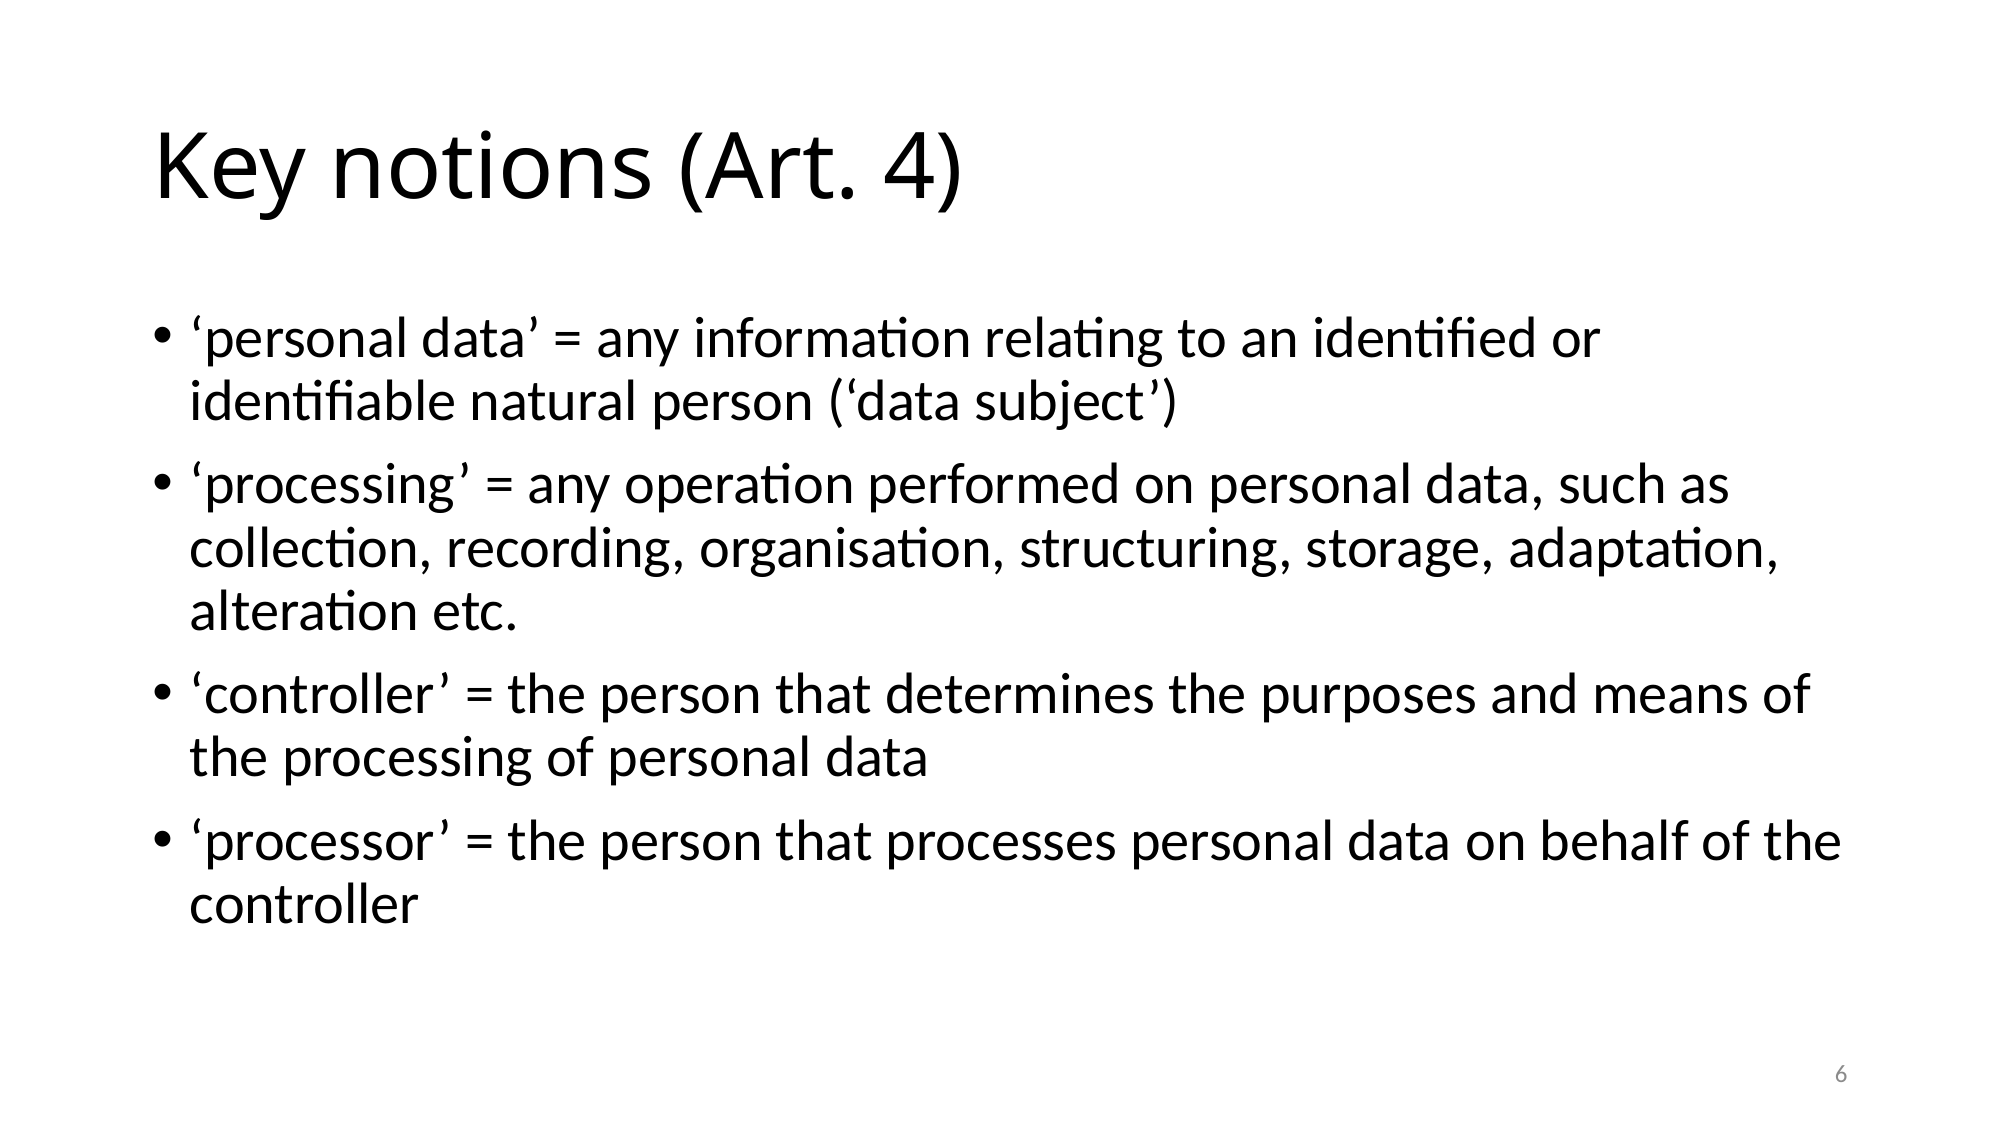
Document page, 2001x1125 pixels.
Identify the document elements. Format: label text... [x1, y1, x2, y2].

list ‘personal data’ = any information relating to an identified or identifiable natural person (‘data subject’) ‘processing’ = any operation performed on personal data, such as collection, recording, organisation, structuring, storage, adaptation, alteration etc. ‘controller’ = the person that determines the purposes and means of the processing of personal data ‘processor’ = the person that processes personal data on behalf of the controller [137, 299, 1863, 1014]
title Key notions (Art. 4) [137, 59, 1863, 278]
slide_number 6 [1412, 1042, 1863, 1103]
